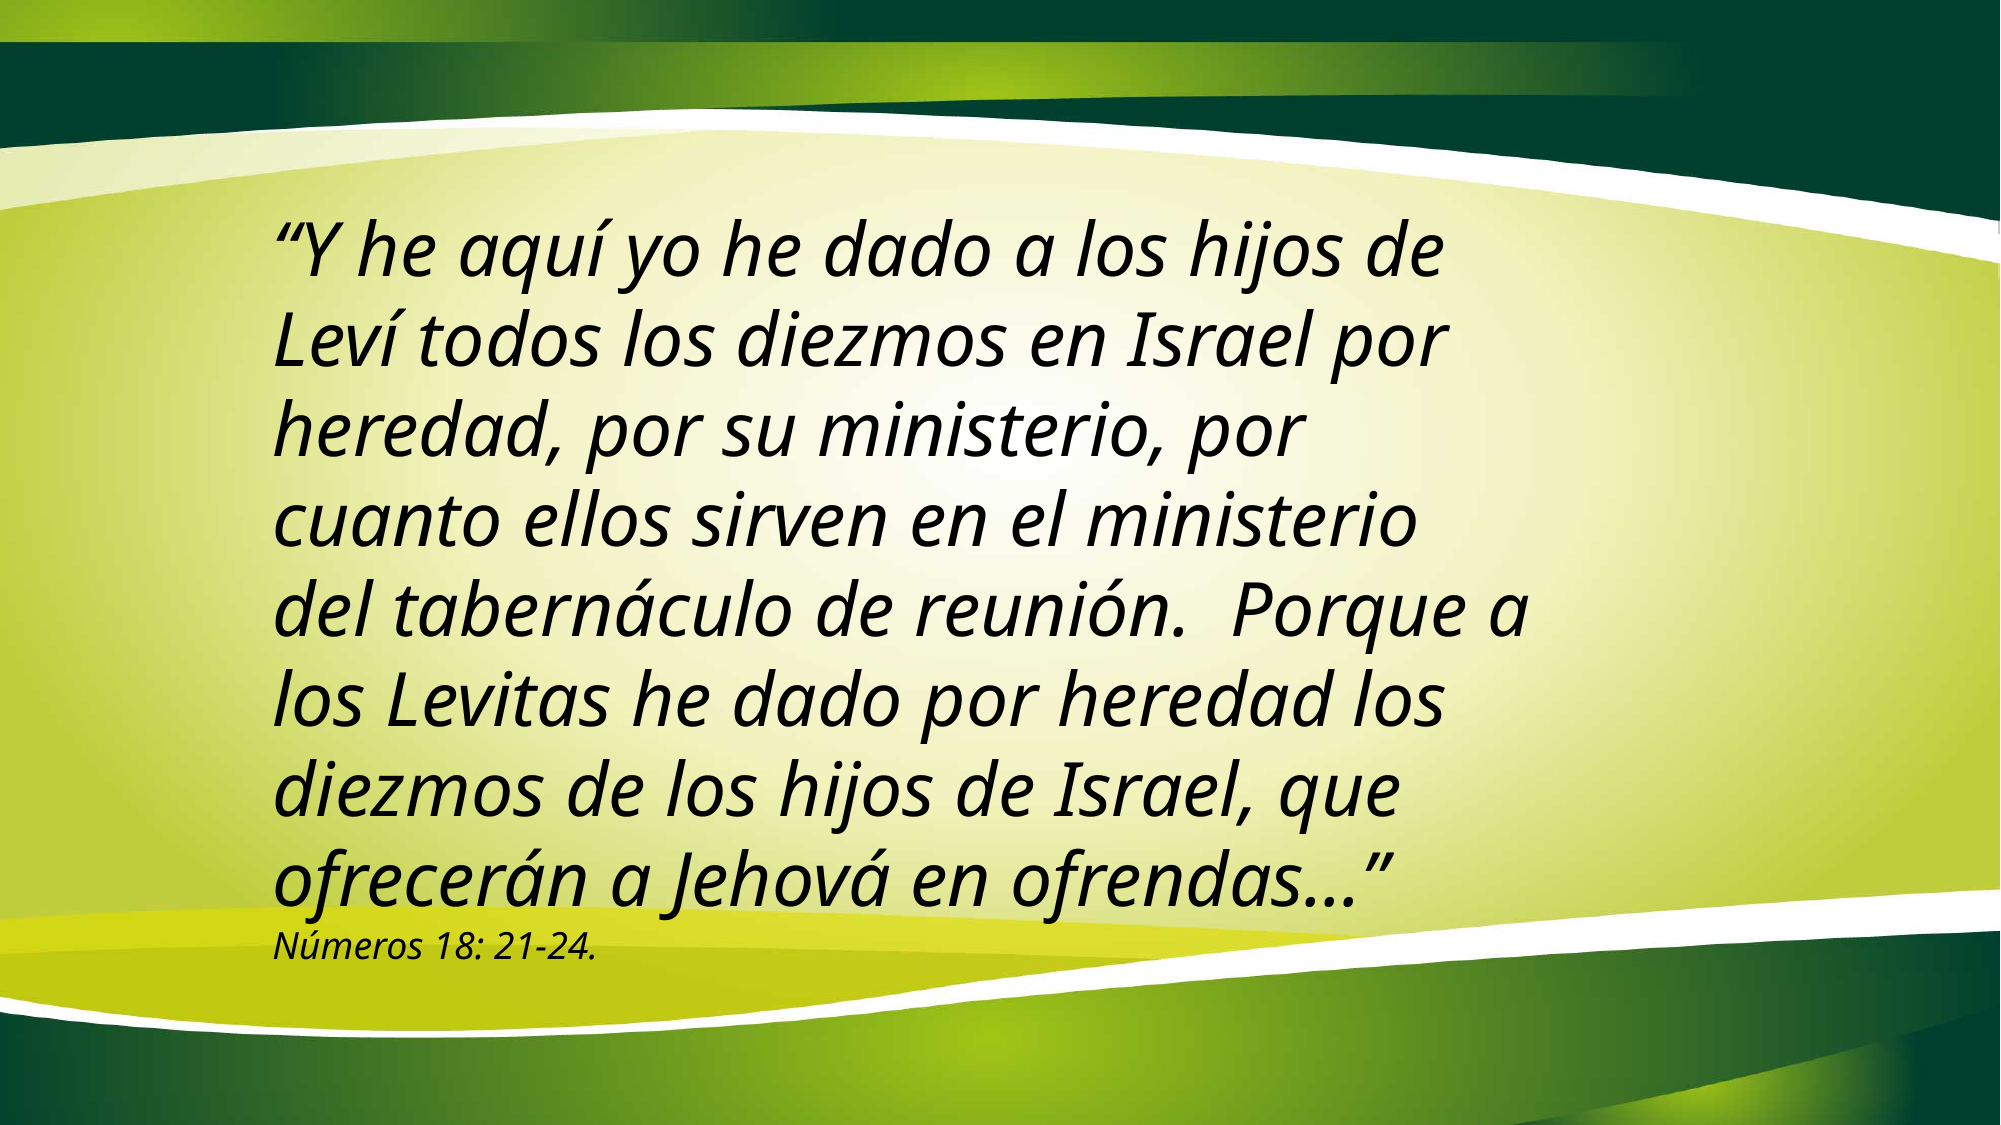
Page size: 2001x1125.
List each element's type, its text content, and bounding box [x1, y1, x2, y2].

text_box “Y he aquí yo he dado a los hijos de Leví todos los diezmos en Israel por heredad, por su ministerio, por cuanto ellos sirven en el ministerio del tabernáculo de reunión. Porque a los Levitas he dado por heredad los diezmos de los hijos de Israel, que ofrecerán a Jehová en ofrendas...” Números 18: 21-24. [257, 194, 1551, 1020]
picture [0, 0, 2000, 1125]
